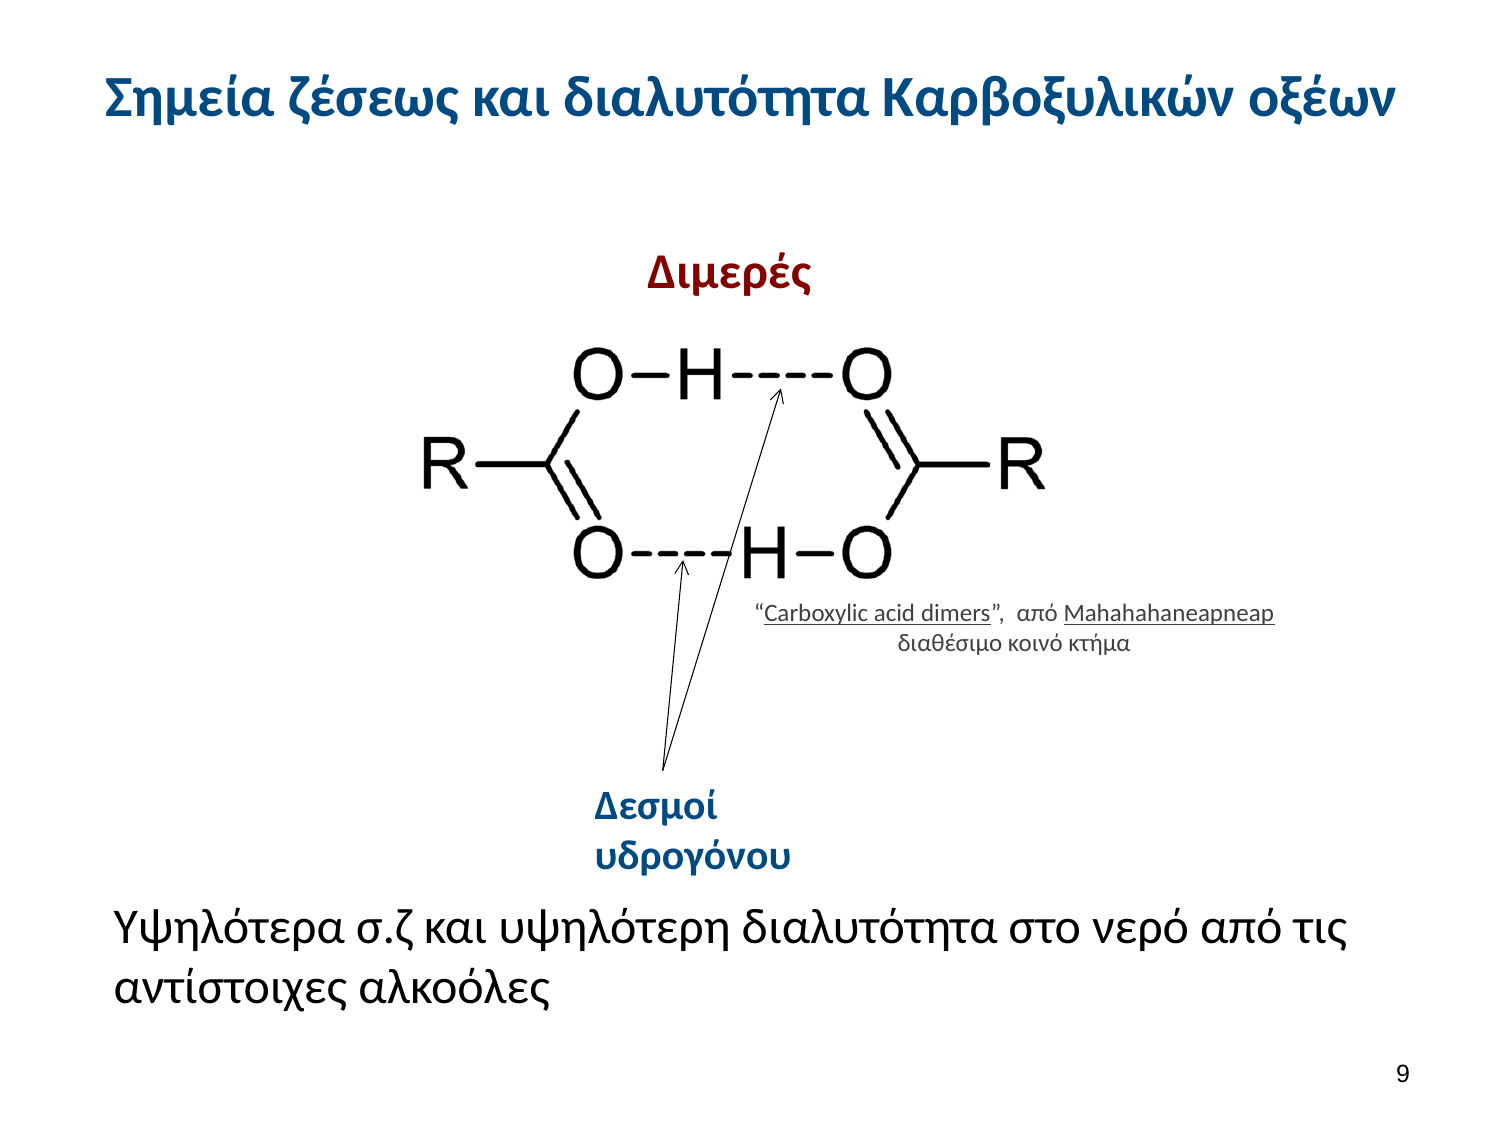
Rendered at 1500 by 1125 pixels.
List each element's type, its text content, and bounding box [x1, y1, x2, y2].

text_box “Carboxylic acid dimers”, από Mahahahaneapneap διαθέσιμο κοινό κτήμα [781, 589, 1307, 665]
title Σημεία ζέσεως και διαλυτότητα Καρβοξυλικών οξέων [76, 19, 1427, 169]
slide_number 9 [1074, 1042, 1425, 1103]
text_box Υψηλότερα σ.ζ και υψηλότερη διαλυτότητα στο νερό από τις αντίστοιχες αλκοόλες [98, 886, 1425, 1022]
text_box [662, 388, 781, 771]
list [389, 306, 1076, 622]
text_box Δεσμοί υδρογόνου [579, 770, 817, 886]
text_box Διμερές [632, 231, 827, 306]
